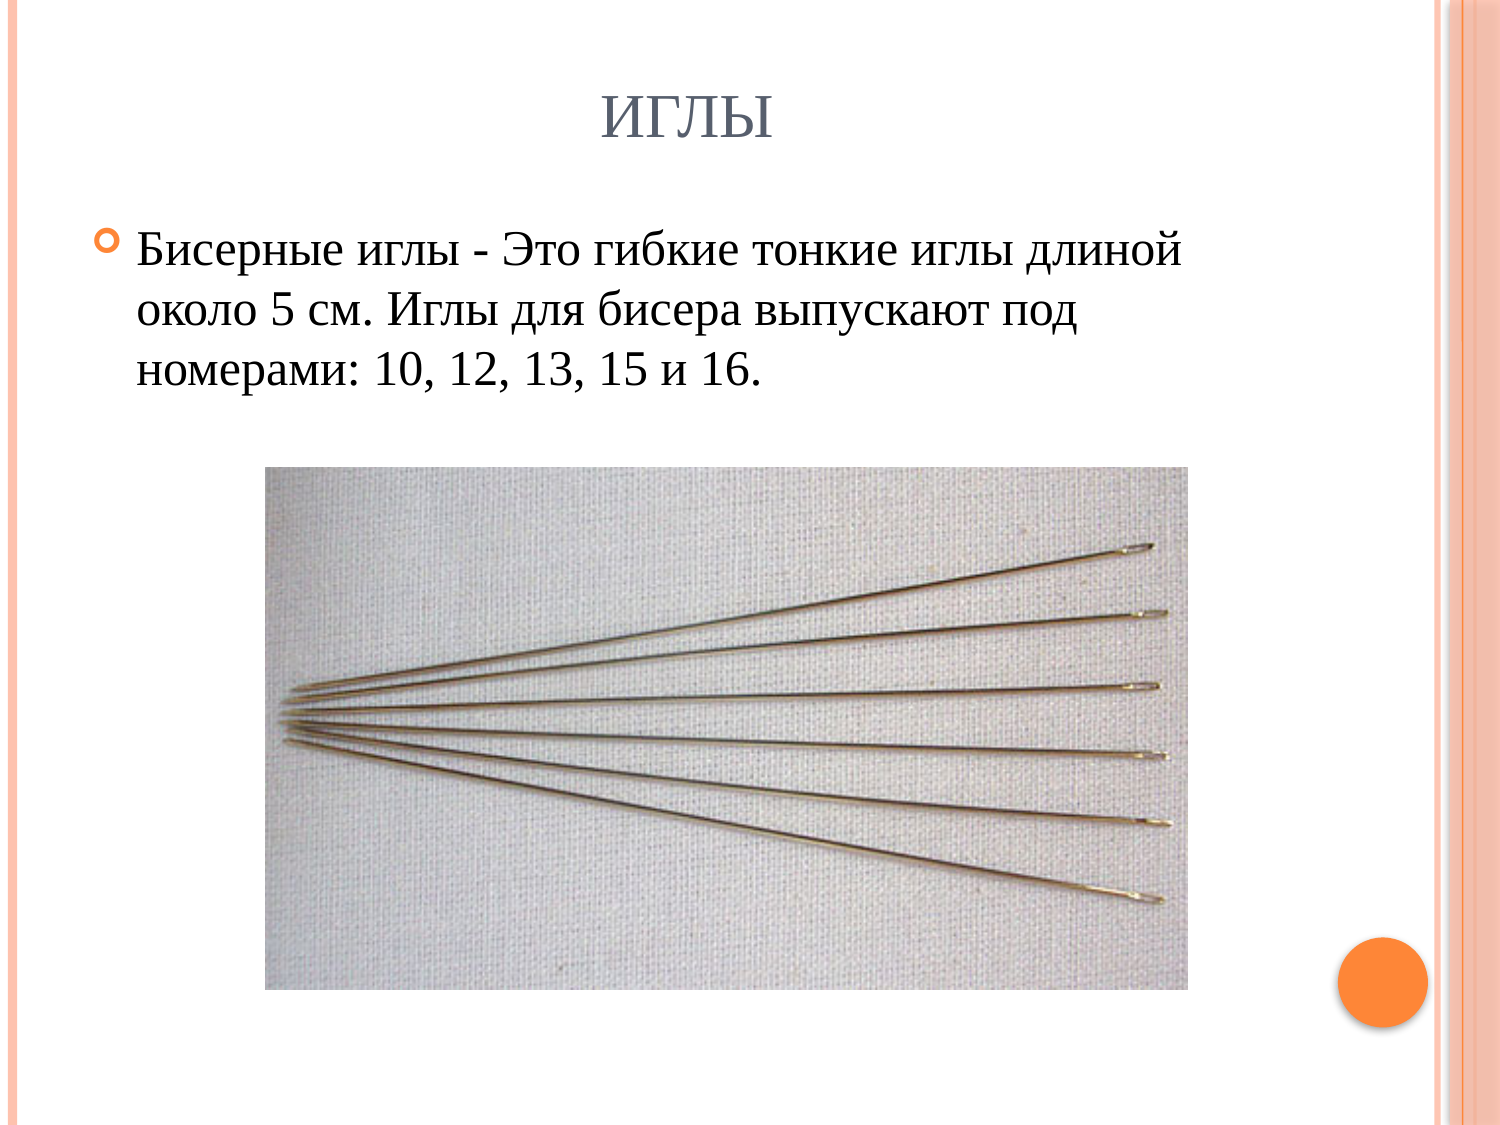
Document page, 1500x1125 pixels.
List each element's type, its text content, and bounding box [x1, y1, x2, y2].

list Бисерные иглы - Это гибкие тонкие иглы длиной около 5 см. Иглы для бисера выпускают под номерами: 10, 12, 13, 15 и 16. [76, 208, 1302, 1008]
picture [265, 467, 1188, 990]
title Иглы [75, 45, 1300, 233]
